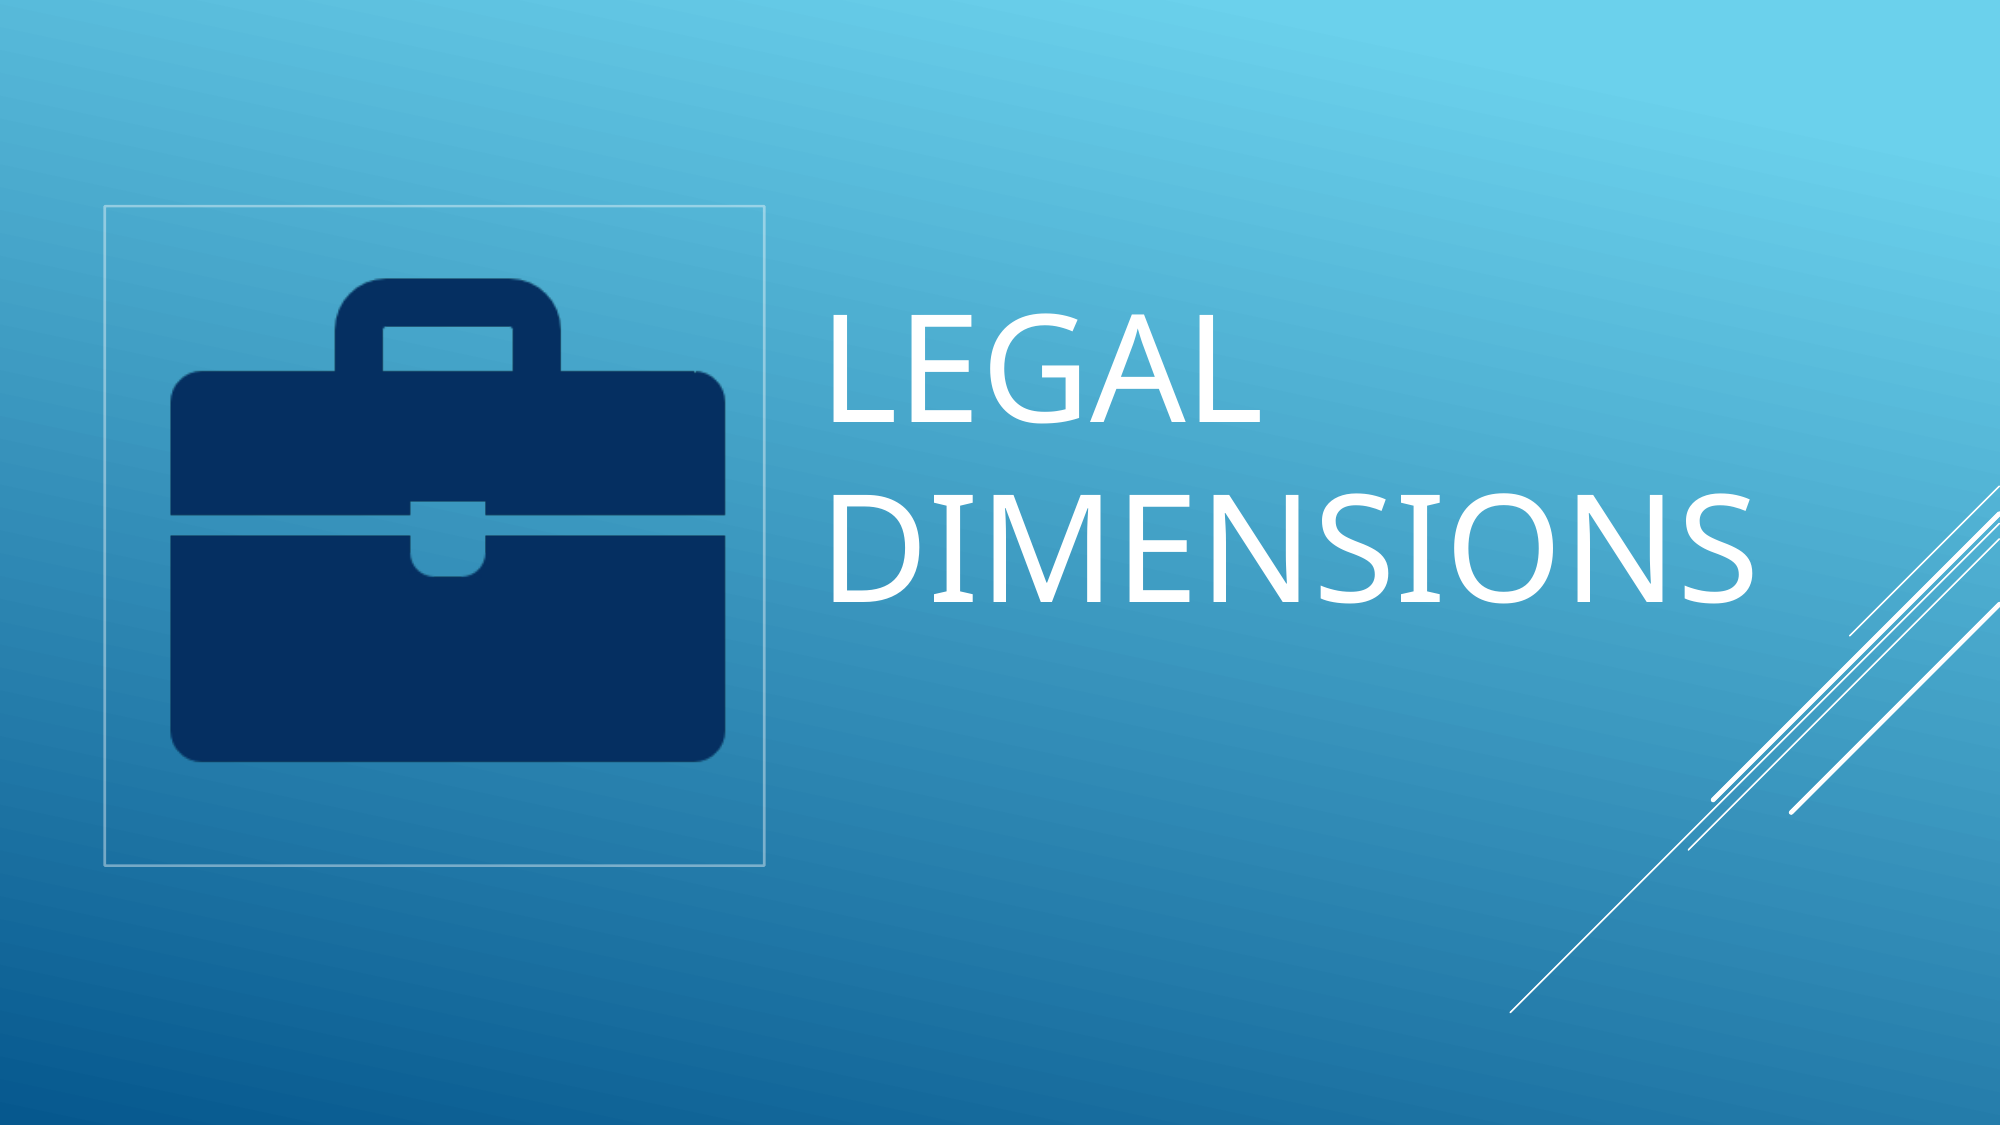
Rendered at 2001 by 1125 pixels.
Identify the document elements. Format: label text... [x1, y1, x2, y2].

picture [105, 207, 764, 865]
title LEGAL DIMENSIONS [804, 142, 1850, 640]
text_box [1510, 485, 2000, 1013]
text_box [0, 0, 2000, 1125]
